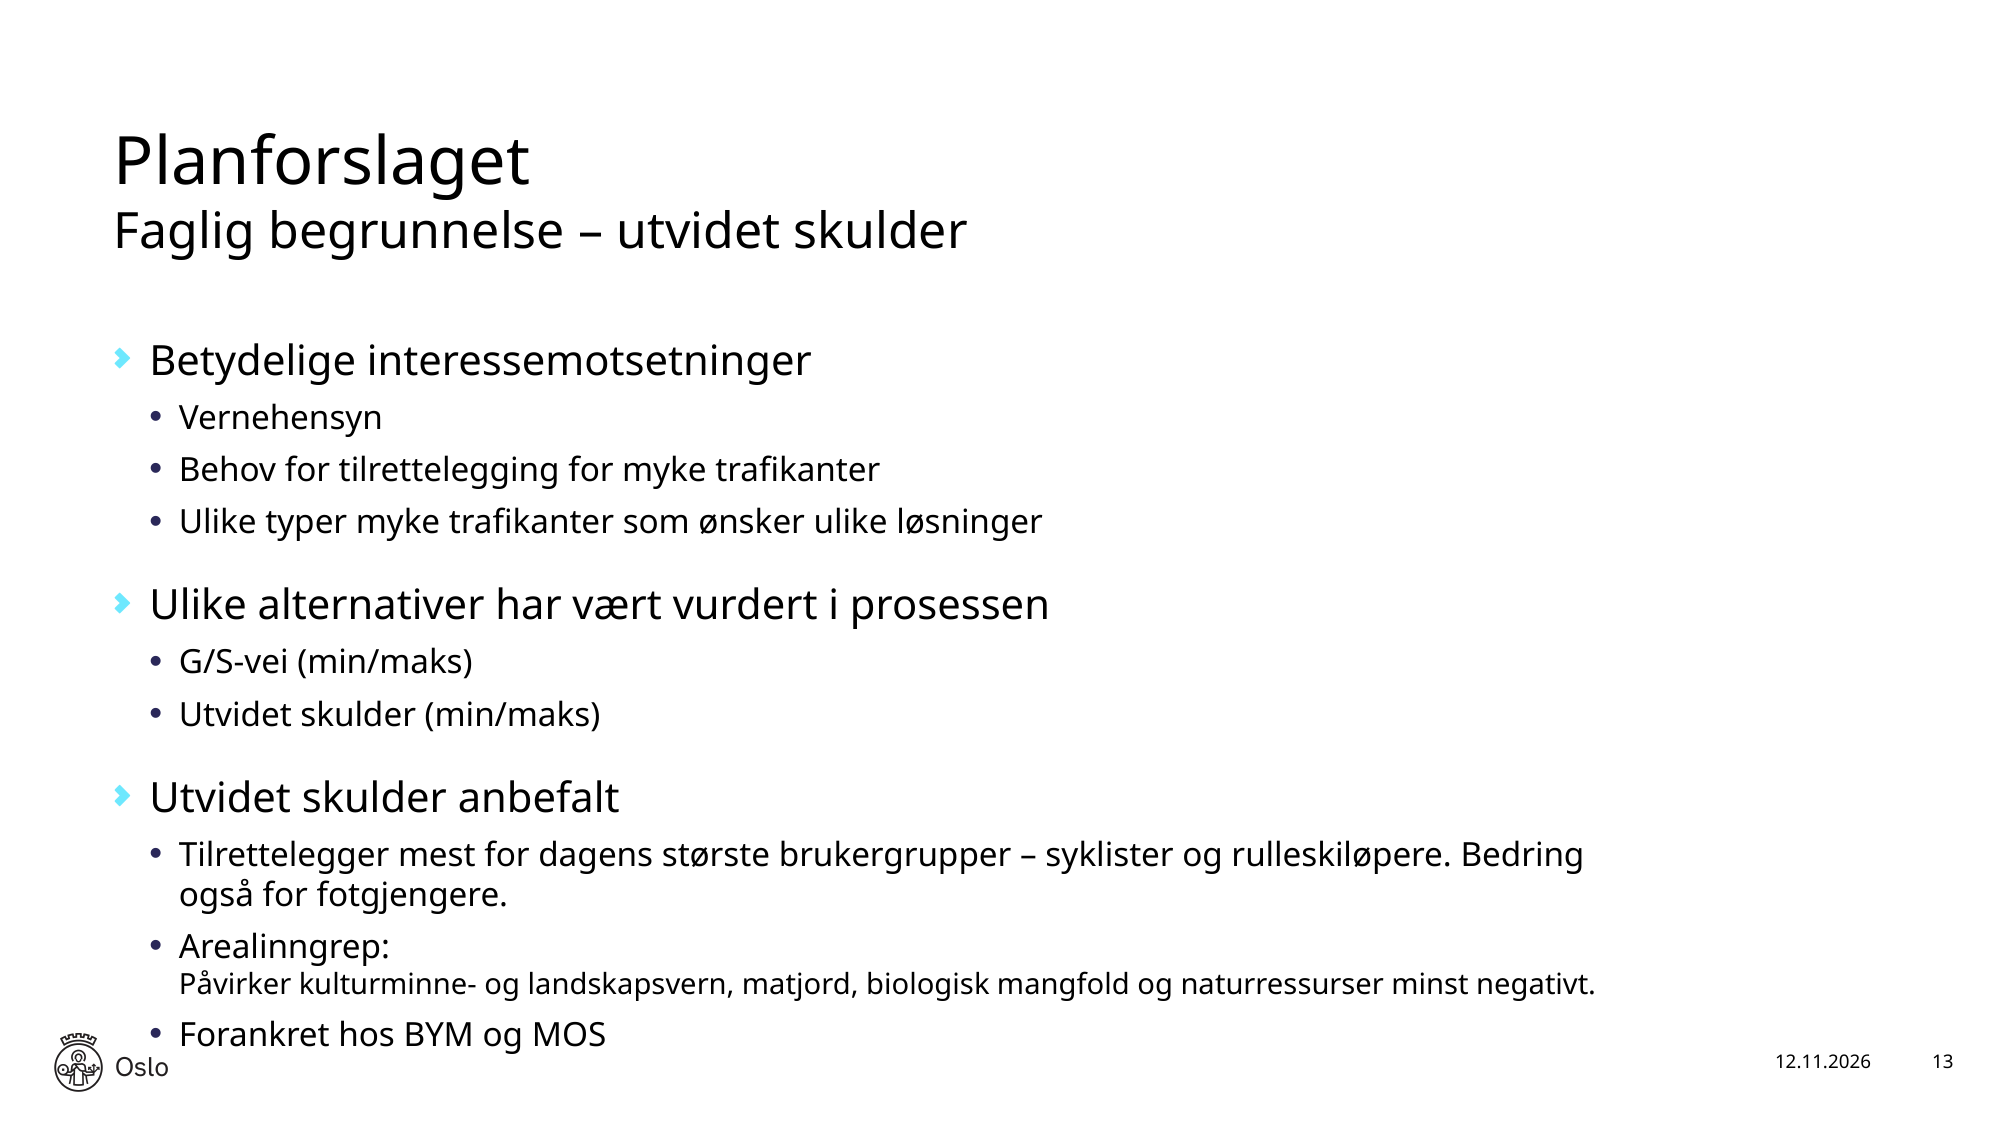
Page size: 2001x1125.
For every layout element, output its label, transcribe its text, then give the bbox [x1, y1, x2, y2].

picture [114, 343, 143, 373]
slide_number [1666, 1032, 1885, 1093]
list Betydelige interessemotsetninger Vernehensyn Behov for tilrettelegging for myke trafikanter Ulike typer myke trafikanter som ønsker ulike løsninger Ulike alternativer har vært vurdert i prosessen G/S-vei (min/maks) Utvidet skulder (min/maks) Utvidet skulder anbefalt Tilrettelegger mest for dagens største brukergrupper – syklister og rulleskiløpere. Bedring også for fotgjengere. Arealinngrep: Påvirker kulturminne- og landskapsvern, matjord, biologisk mangfold og naturressurser minst negativt. Forankret hos BYM og MOS [114, 333, 1668, 1068]
picture [114, 780, 143, 811]
picture [54, 1032, 168, 1092]
slide_number 13 [1885, 1032, 2000, 1093]
title Planforslaget Faglig begrunnelse – utvidet skulder [114, 118, 1668, 333]
picture [114, 588, 143, 618]
